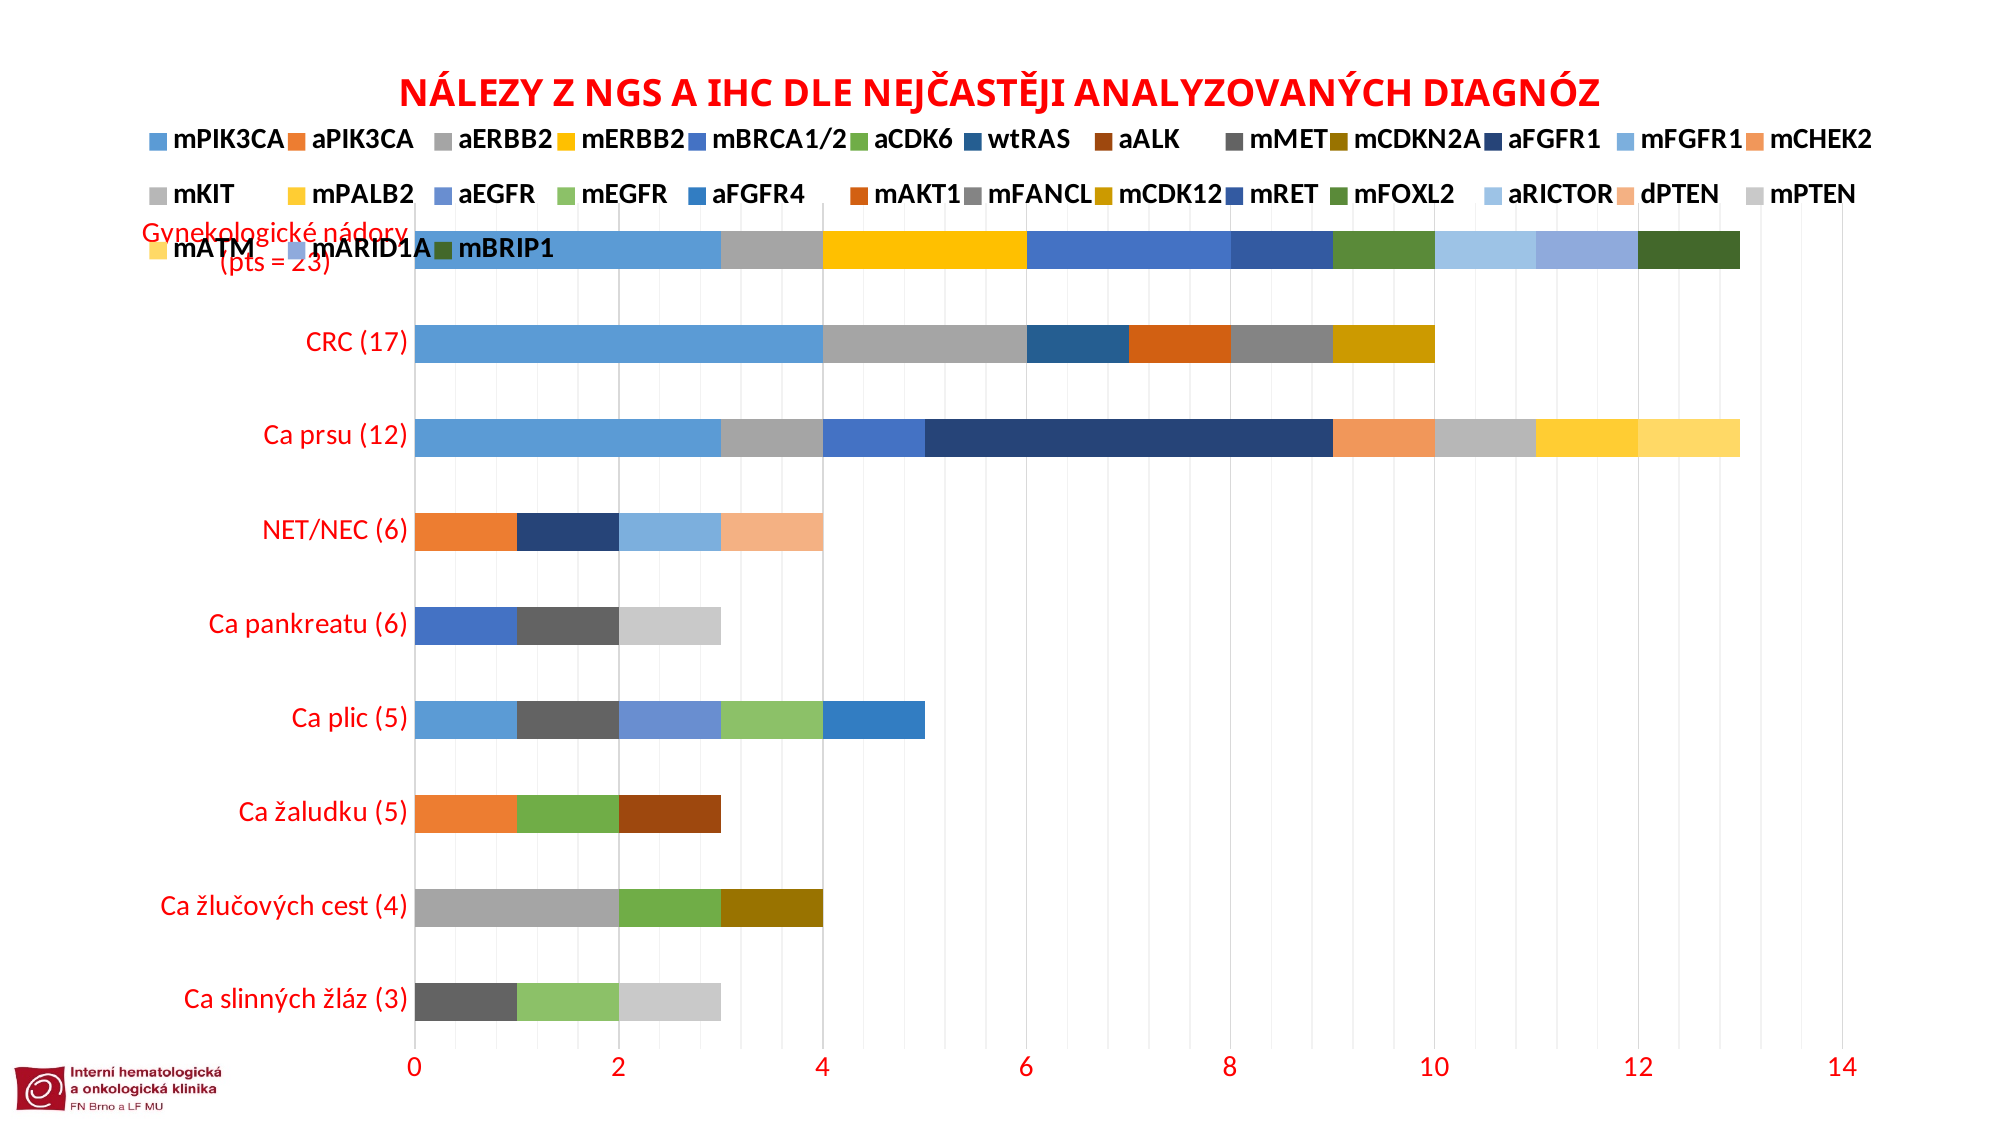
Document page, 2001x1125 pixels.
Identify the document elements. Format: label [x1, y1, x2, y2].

picture [0, 1053, 236, 1124]
chart [106, 25, 1894, 1107]
